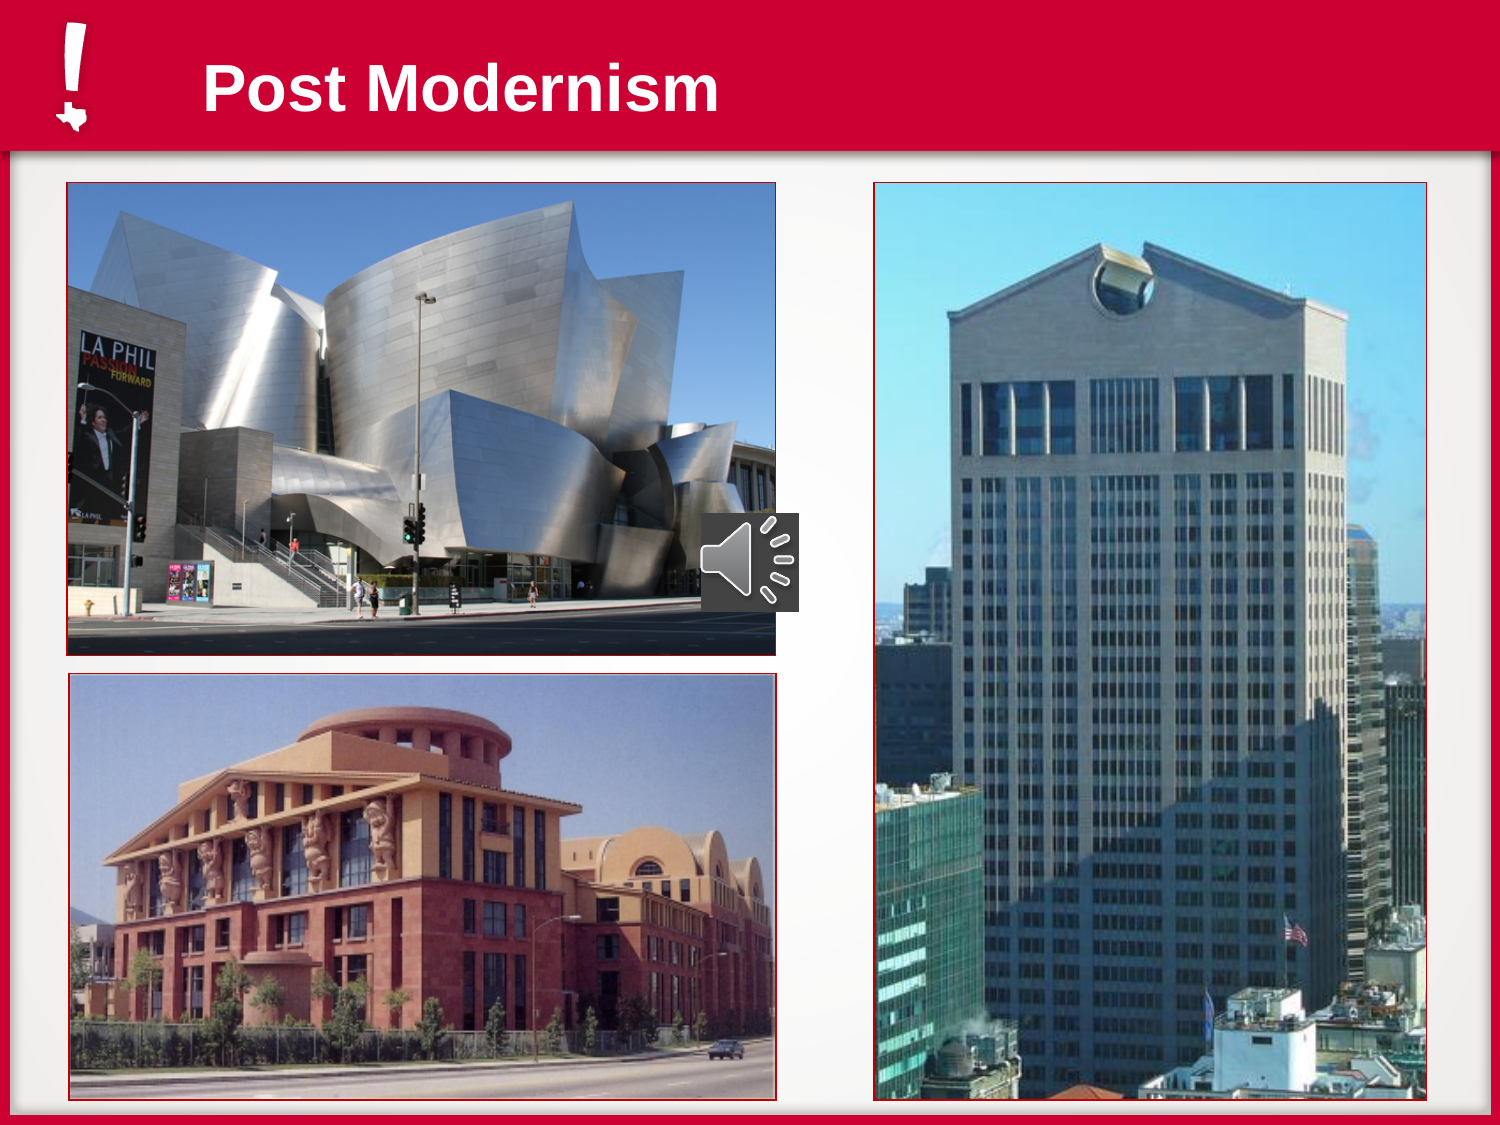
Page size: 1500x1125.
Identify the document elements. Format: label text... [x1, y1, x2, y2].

picture [0, 0, 1500, 1125]
text_box Post Modernism [187, 37, 1425, 150]
